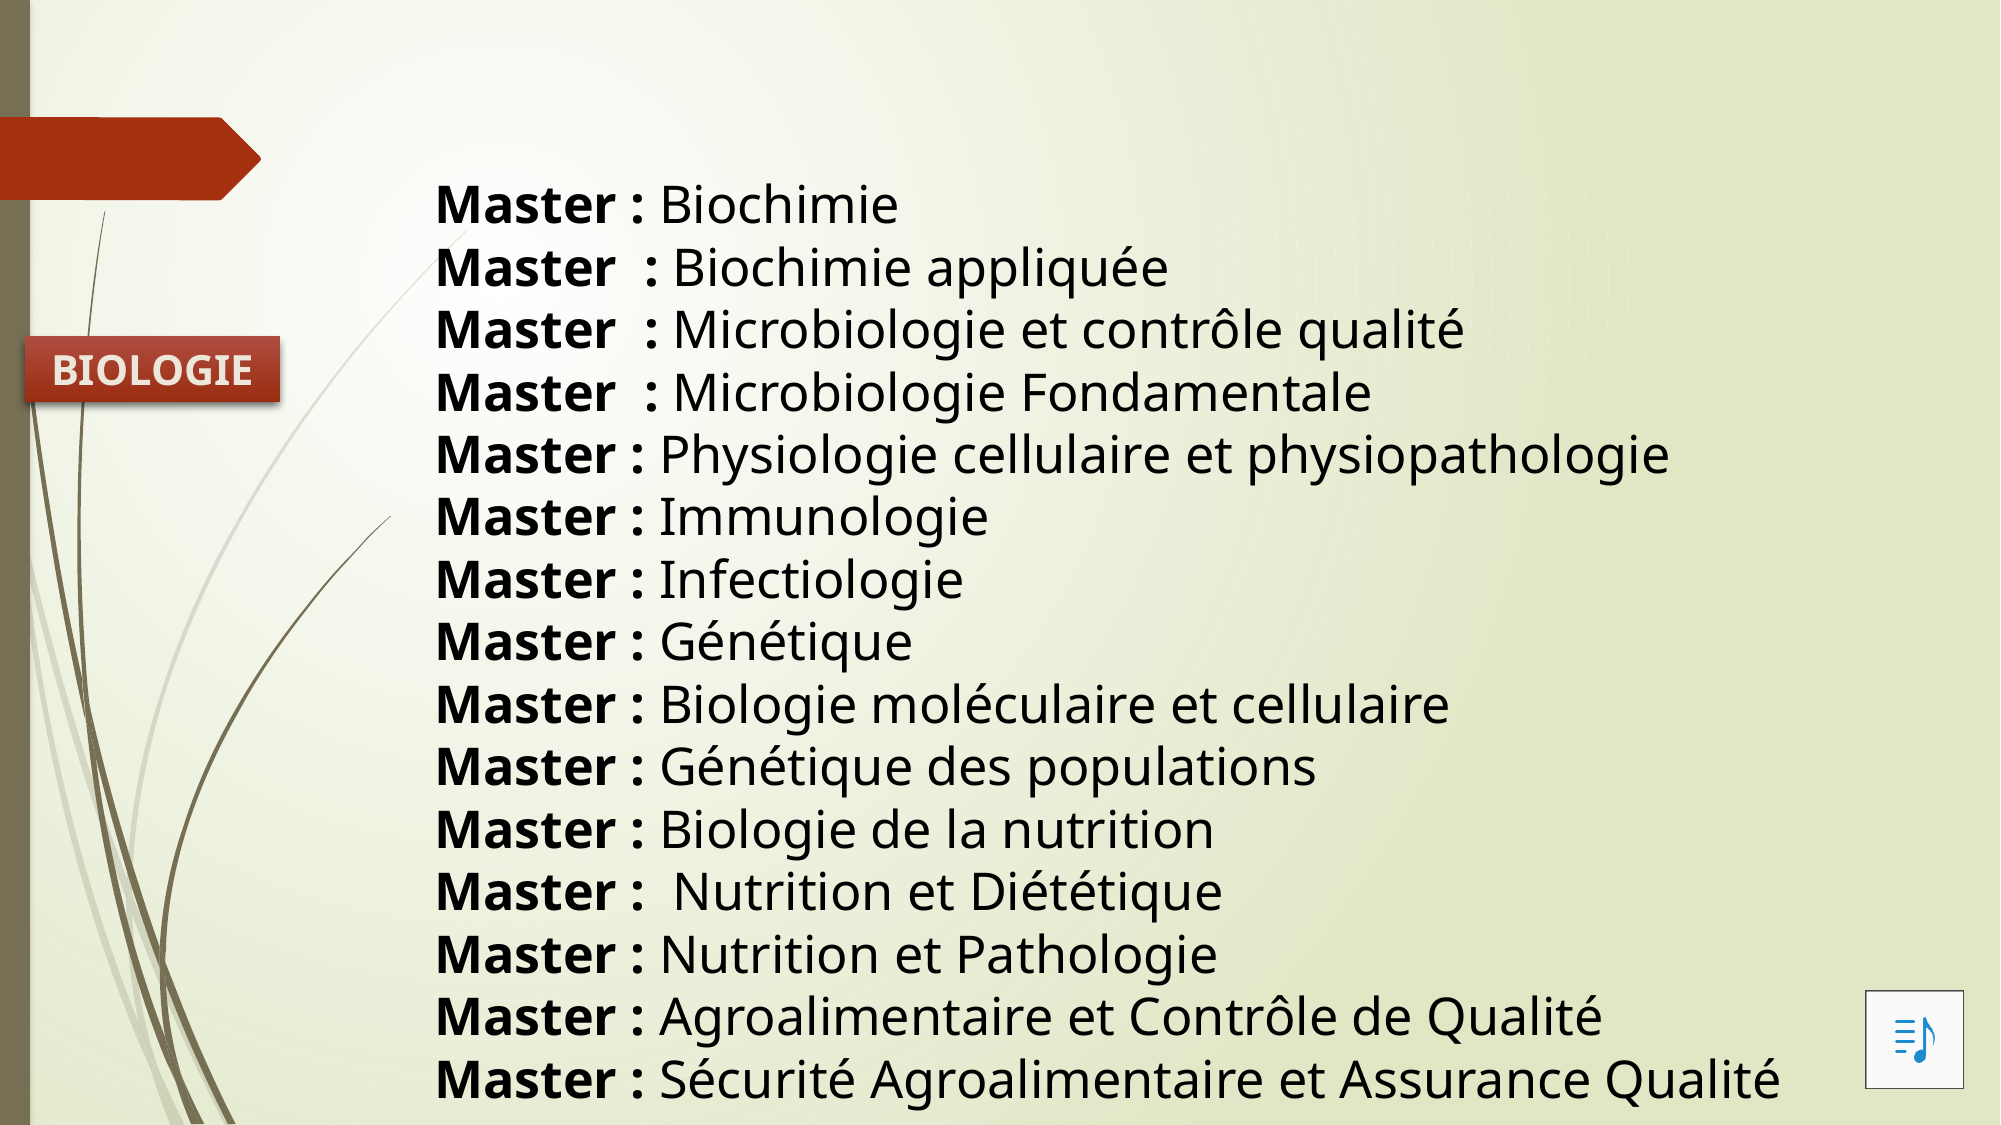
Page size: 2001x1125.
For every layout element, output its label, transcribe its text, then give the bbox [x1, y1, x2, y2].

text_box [1864, 989, 1965, 1090]
text_box Master : Biochimie Master : Biochimie appliquée Master : Microbiologie et contrôle qualité Master : Microbiologie Fondamentale Master : Physiologie cellulaire et physiopathologie Master : Immunologie Master : Infectiologie Master : Génétique Master : Biologie moléculaire et cellulaire Master : Génétique des populations Master : Biologie de la nutrition Master : Nutrition et Diététique Master : Nutrition et Pathologie Master : Agroalimentaire et Contrôle de Qualité Master : Sécurité Agroalimentaire et Assurance Qualité [419, 164, 1924, 1116]
text_box BIOLOGIE [25, 336, 280, 402]
